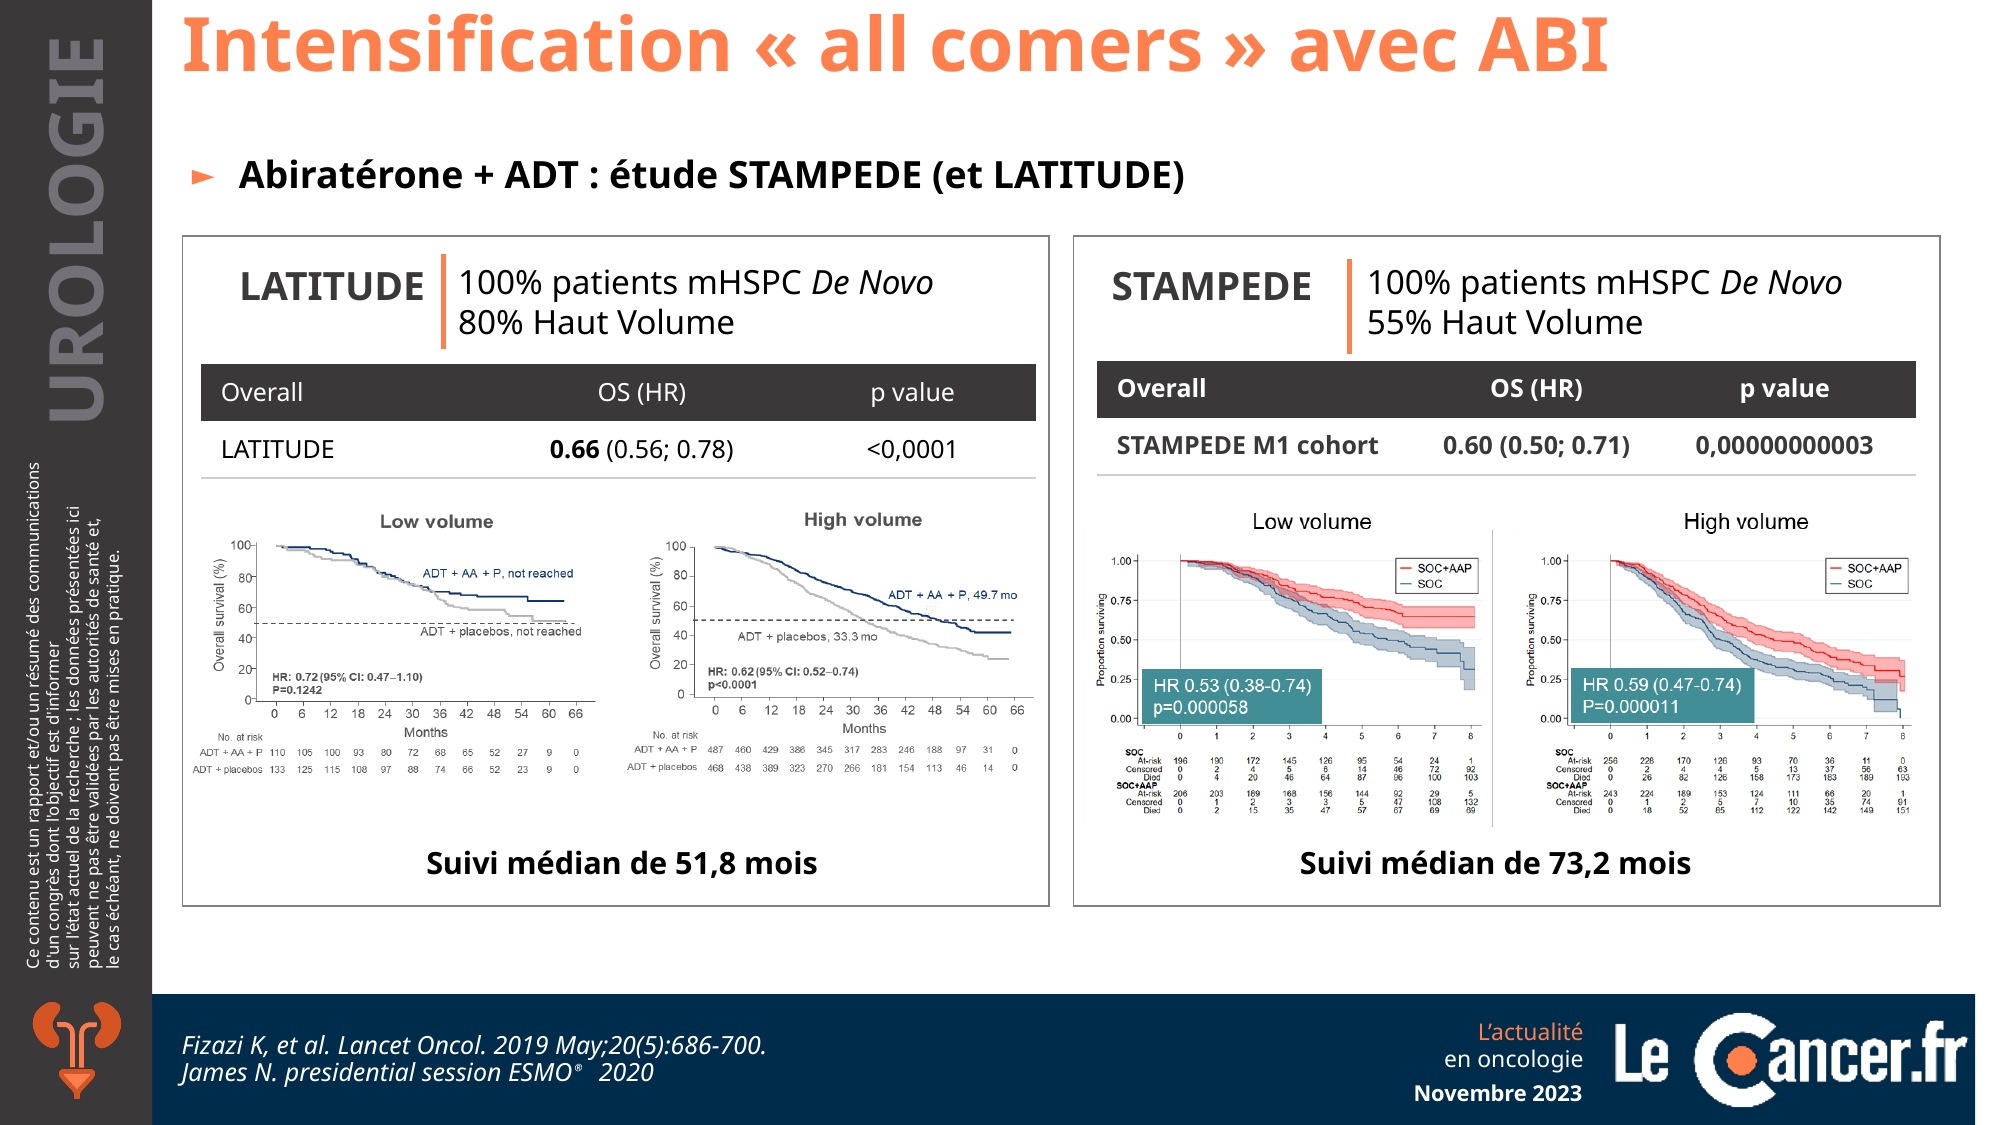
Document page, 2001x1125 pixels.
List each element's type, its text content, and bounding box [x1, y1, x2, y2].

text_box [188, 494, 1038, 781]
text_box [182, 236, 1050, 907]
picture [1598, 1002, 1977, 1117]
list Intensification « all comers » avec ABI [153, 0, 2000, 85]
list Novembre 2023 [1350, 1075, 1583, 1115]
text_box [1073, 236, 1940, 907]
picture [7, 983, 145, 1125]
picture [1083, 500, 1922, 827]
list Abiratérone + ADT : étude STAMPEDE (et LATITUDE) [177, 148, 1206, 200]
list Fizazi K, et al. Lancet Oncol. 2019 May;20(5):686-700. James N. presidential session ESMO® 2020 [166, 994, 1014, 1125]
